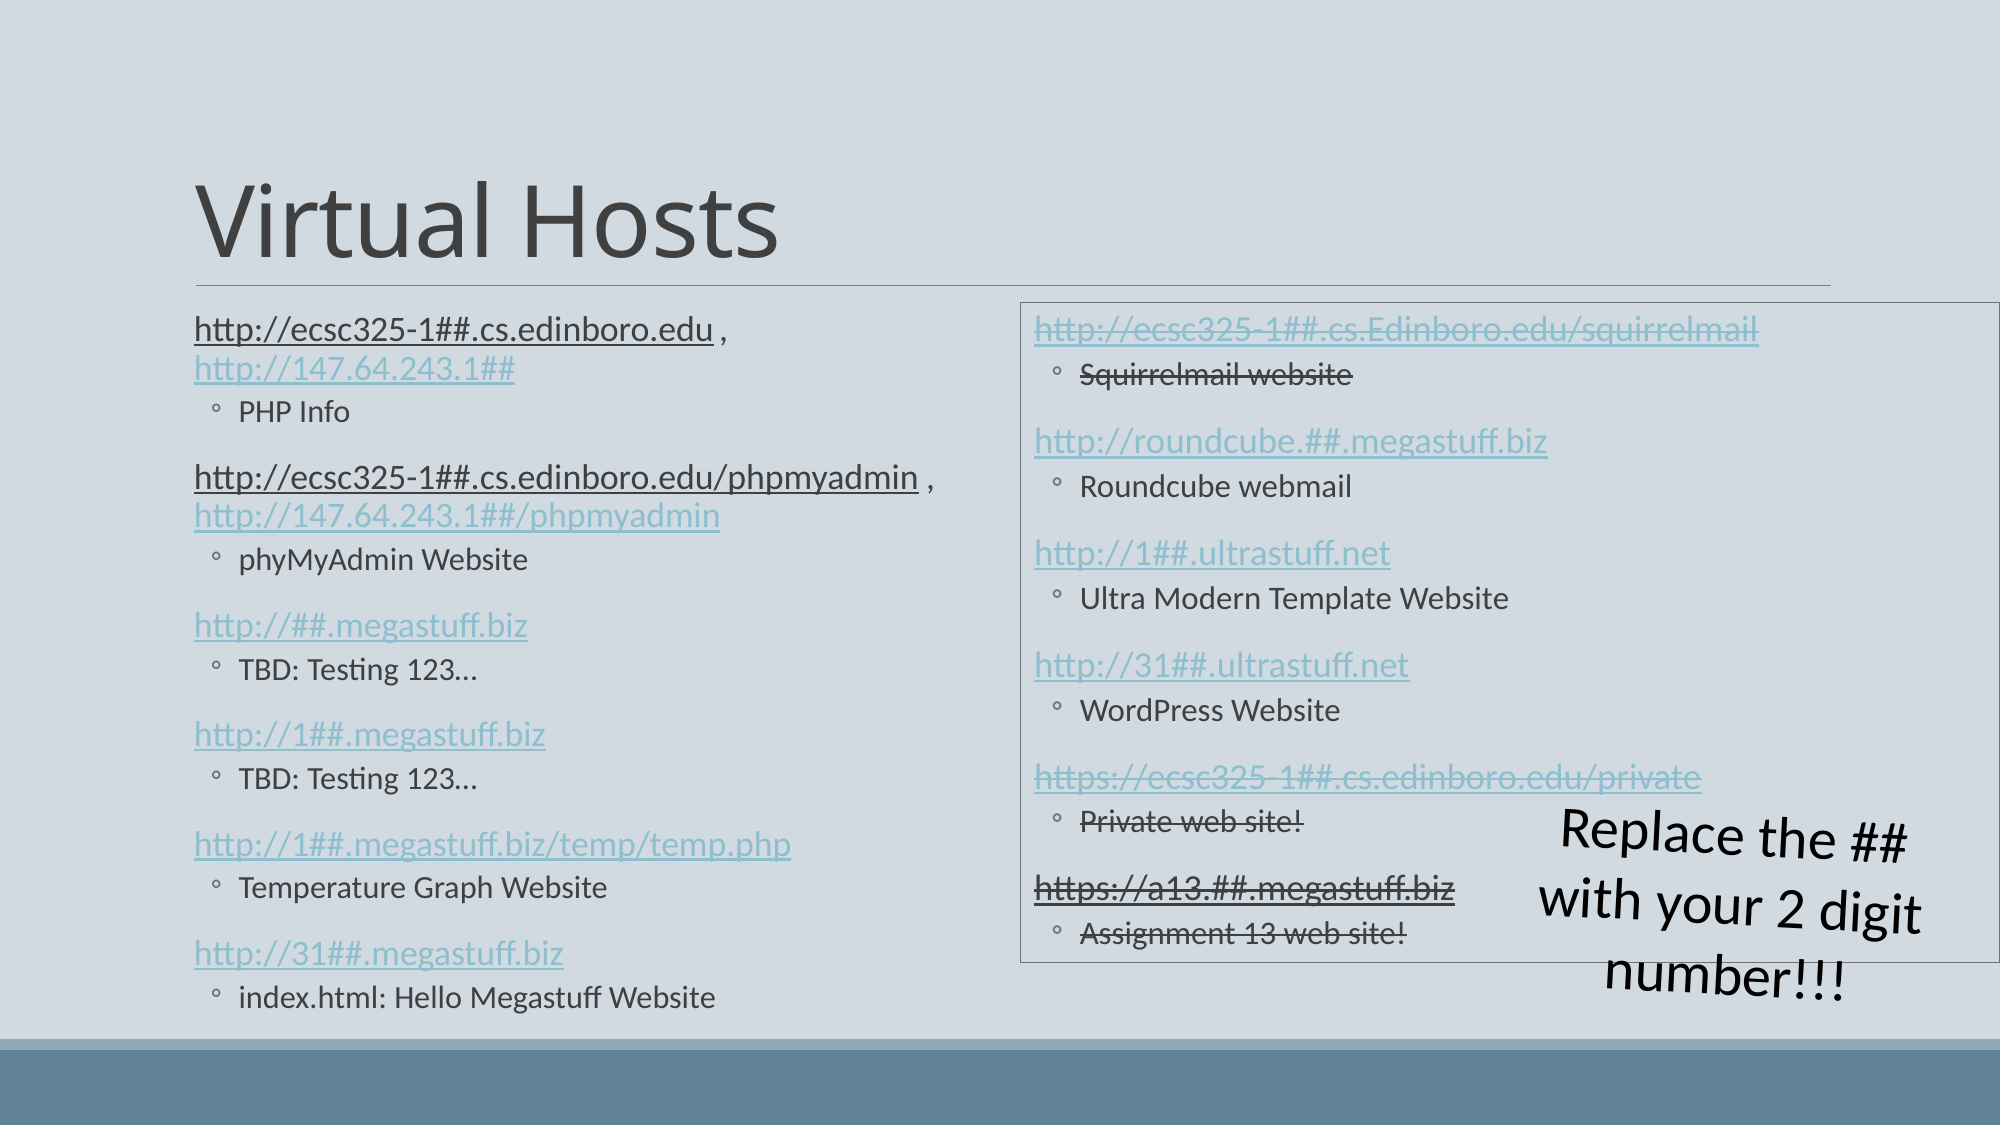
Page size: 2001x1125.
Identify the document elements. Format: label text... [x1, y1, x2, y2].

title Virtual Hosts [180, 47, 1830, 285]
list http://ecsc325-1##.cs.Edinboro.edu/squirrelmail Squirrelmail website http://roundcube.##.megastuff.biz Roundcube webmail http://1##.ultrastuff.net Ultra Modern Template Website http://31##.ultrastuff.net WordPress Website https://ecsc325-1##.cs.edinboro.edu/private Private web site! https://a13.##.megastuff.biz Assignment 13 web site! [1020, 302, 2000, 963]
text_box Replace the ## with your 2 digit number!!! [1510, 778, 1952, 1026]
list http://ecsc325-1##.cs.edinboro.edu, http://147.64.243.1## PHP Info http://ecsc325-1##.cs.edinboro.edu/phpmyadmin, http://147.64.243.1##/phpmyadmin phyMyAdmin Website http://##.megastuff.biz TBD: Testing 123… http://1##.megastuff.biz TBD: Testing 123… http://1##.megastuff.biz/temp/temp.php Temperature Graph Website http://31##.megastuff.biz index.html: Hello Megastuff Website [180, 302, 1020, 1028]
